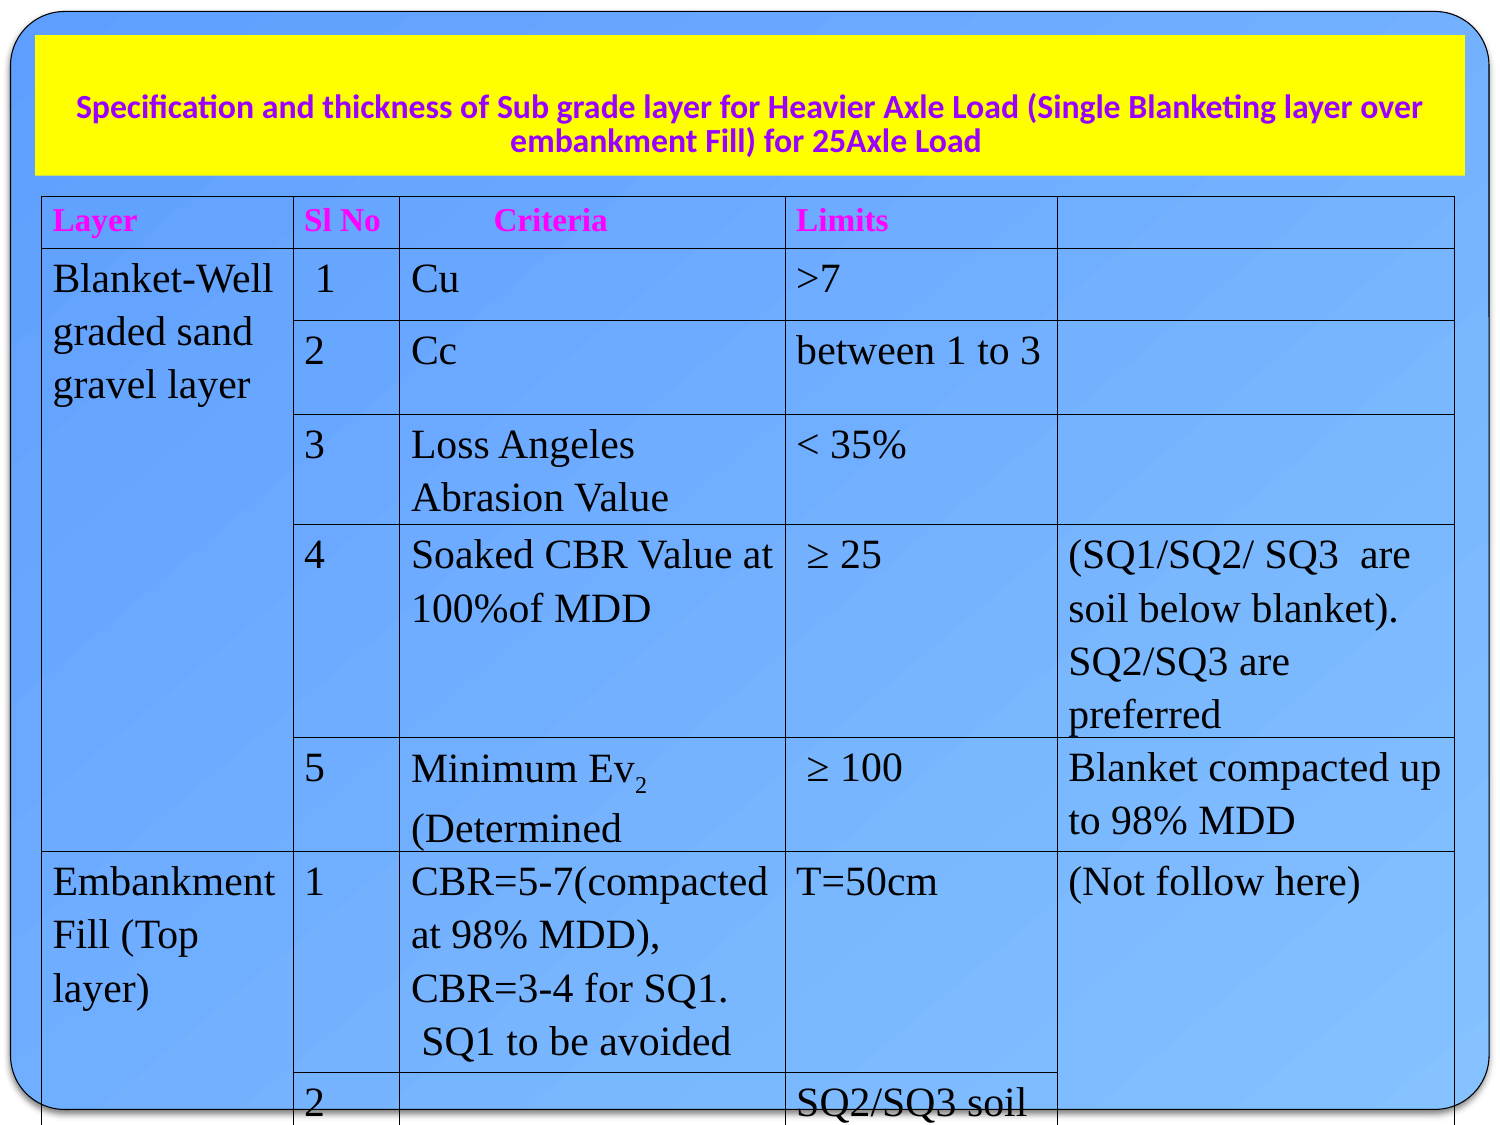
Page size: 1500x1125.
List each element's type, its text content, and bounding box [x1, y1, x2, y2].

table_cell >7 [786, 249, 1057, 320]
table_cell Minimum Ev2 (Determined [400, 738, 785, 851]
table_cell 1 [294, 249, 399, 320]
table_cell Blanket-Well graded sand gravel layer [42, 249, 293, 851]
table_cell 2 [294, 1073, 399, 1125]
table_cell 1 [294, 852, 399, 1072]
table_cell T=50cm [786, 852, 1057, 1072]
table_cell (Not follow here) [1058, 852, 1454, 1125]
table_cell 2 [294, 321, 399, 414]
table_cell (SQ1/SQ2/ SQ3 are soil below blanket). SQ2/SQ3 are preferred [1058, 525, 1454, 737]
table_cell between 1 to 3 [786, 321, 1057, 414]
table_cell Cc [400, 321, 785, 414]
table_cell [1058, 321, 1454, 414]
table_cell ≥ 100 [786, 738, 1057, 851]
table_cell Blanket compacted up to 98% MDD [1058, 738, 1454, 851]
table_header Limits [786, 197, 1057, 248]
table_header Sl No [294, 197, 399, 248]
table_cell Loss Angeles Abrasion Value [400, 415, 785, 524]
table_cell 5 [294, 738, 399, 851]
table_cell SQ2/SQ3 soil [786, 1073, 1057, 1125]
table_cell Soaked CBR Value at 100%of MDD [400, 525, 785, 737]
table_cell Embankment Fill (Top layer) [42, 852, 293, 1125]
table_cell ≥ 25 [786, 525, 1057, 737]
table_cell 4 [294, 525, 399, 737]
table_cell Cu [400, 249, 785, 320]
table_cell [1058, 415, 1454, 524]
table_cell [1058, 249, 1454, 320]
table_cell CBR=5-7(compacted at 98% MDD), CBR=3-4 for SQ1. SQ1 to be avoided [400, 852, 785, 1072]
table_cell [400, 1073, 785, 1125]
title Specification and thickness of Sub grade layer for Heavier Axle Load (Single Blanketing layer over embankment Fill) for 25Axle Load [35, 35, 1465, 176]
table_cell < 35% [786, 415, 1057, 524]
table_header Layer [42, 197, 293, 248]
table_cell 3 [294, 415, 399, 524]
table_header Criteria [400, 197, 785, 248]
table_header [1058, 197, 1454, 248]
